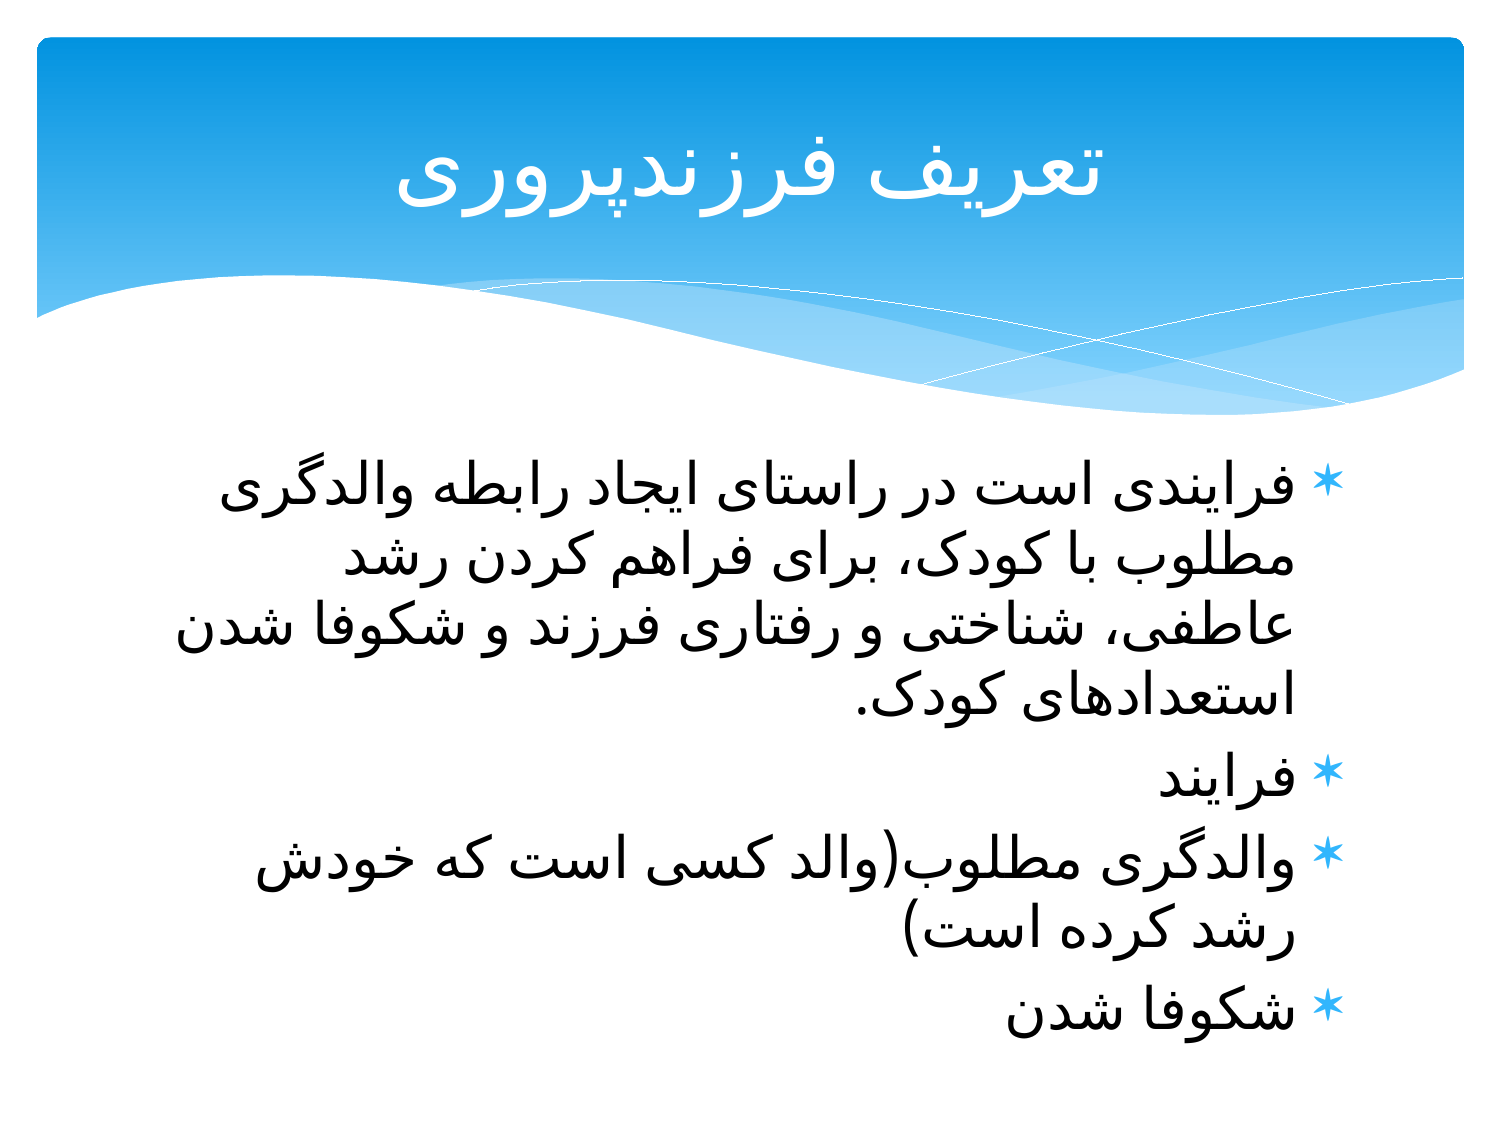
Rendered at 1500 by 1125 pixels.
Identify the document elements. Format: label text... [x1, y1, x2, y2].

title تعریف فرزندپروری [75, 55, 1425, 261]
list فرایندی است در راستای ایجاد رابطه والدگری مطلوب با کودک، برای فراهم کردن رشد عاطفی، شناختی و رفتاری فرزند و شکوفا شدن استعدادهای کودک. فرایند والدگری مطلوب(والد کسی است که خودش رشد کرده است) شکوفا شدن [143, 438, 1359, 1005]
